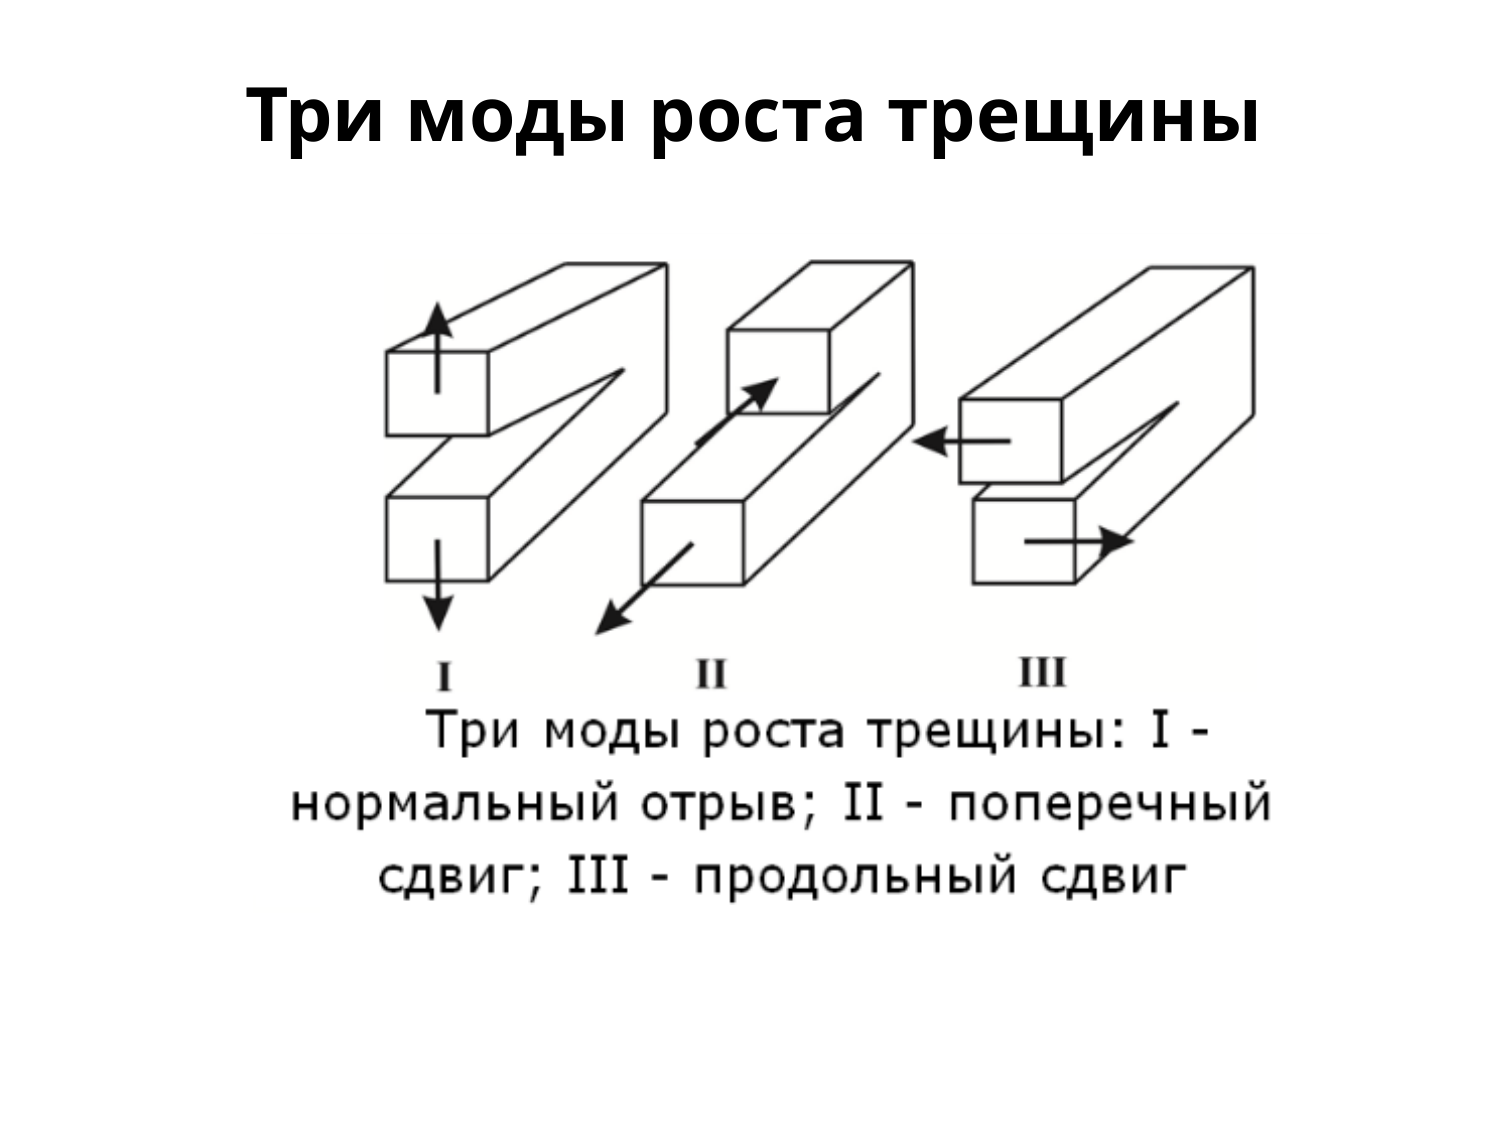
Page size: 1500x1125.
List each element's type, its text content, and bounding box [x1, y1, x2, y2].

picture [253, 232, 1329, 914]
text_box Три моды роста трещины [17, 58, 1471, 327]
